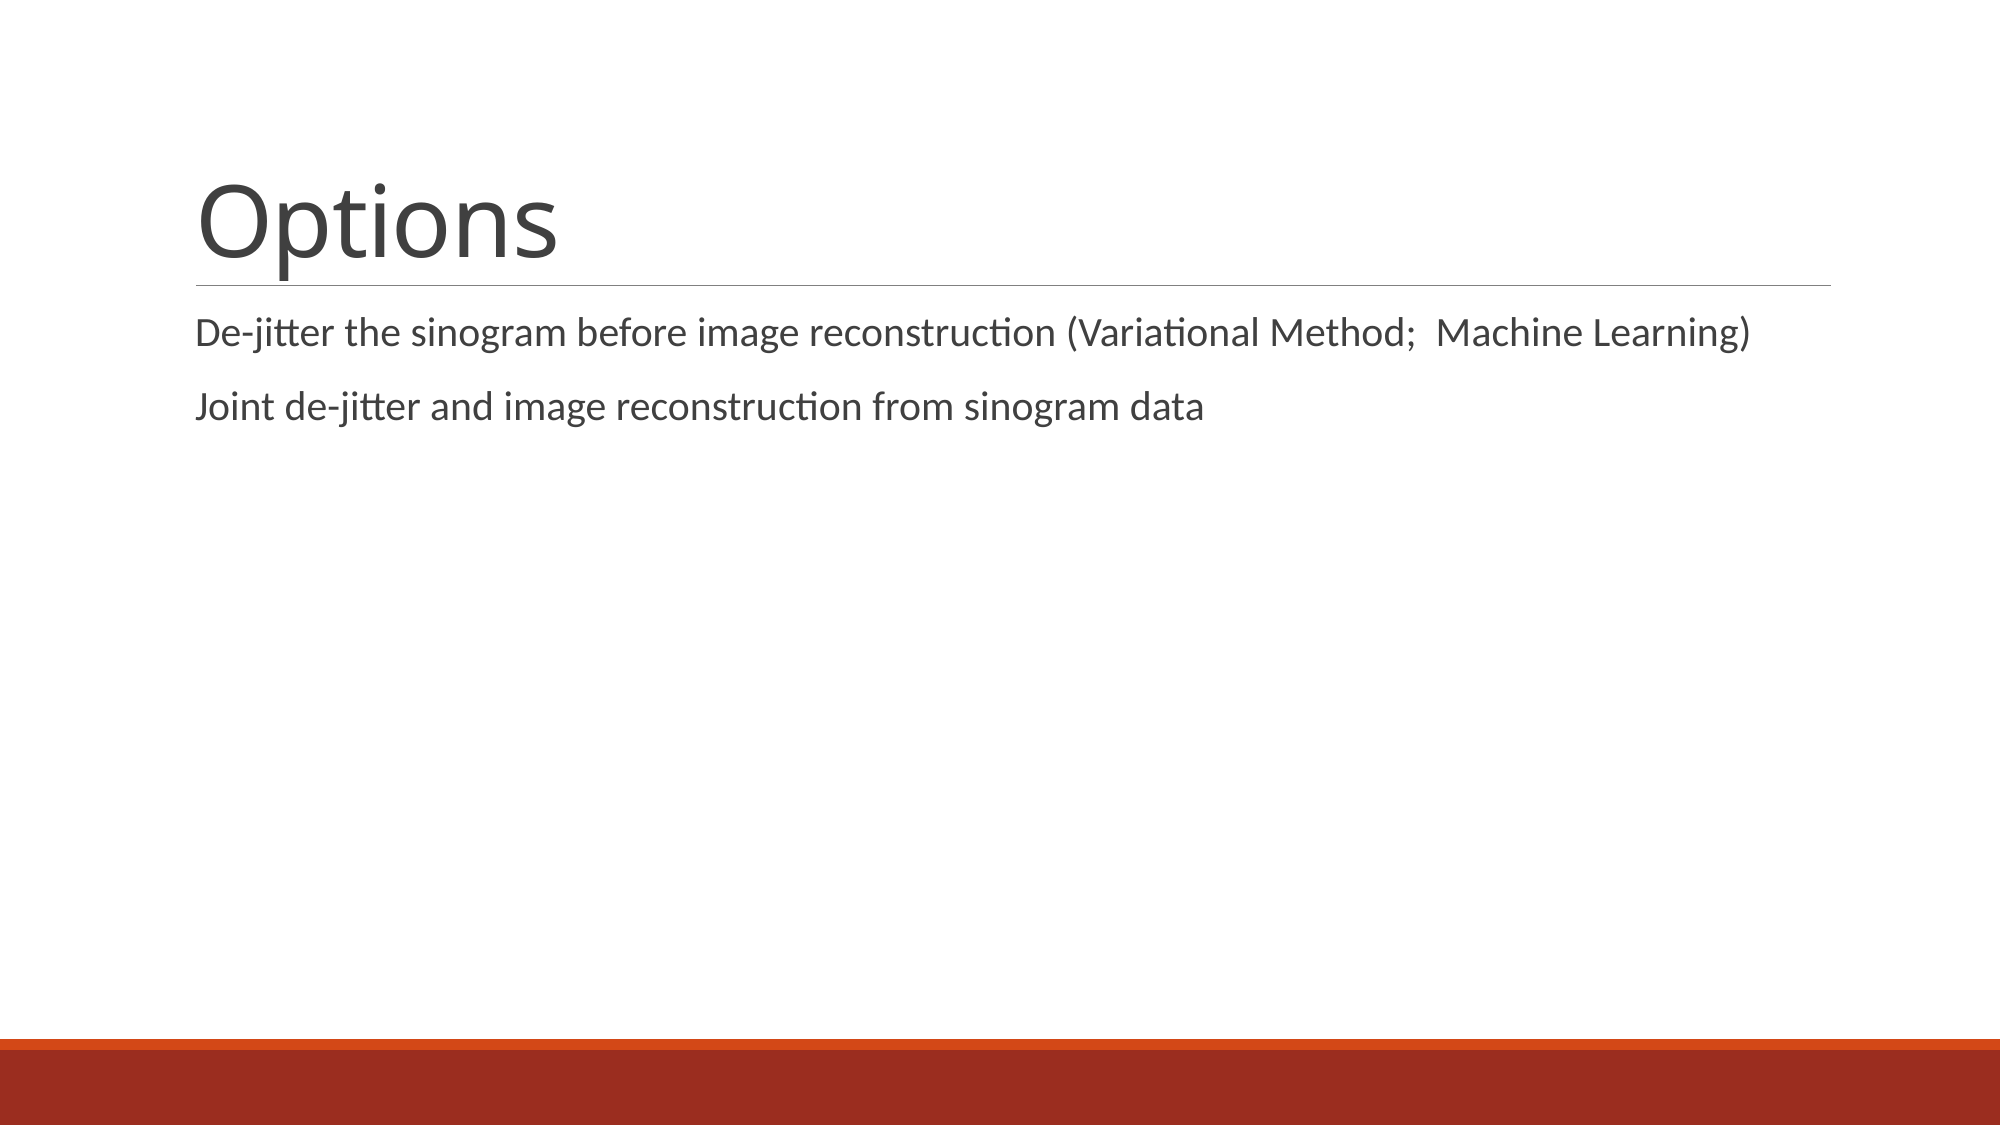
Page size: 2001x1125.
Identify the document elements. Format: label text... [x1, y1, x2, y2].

title Options [180, 47, 1830, 285]
list De-jitter the sinogram before image reconstruction (Variational Method; Machine Learning) Joint de-jitter and image reconstruction from sinogram data [180, 302, 1830, 963]
